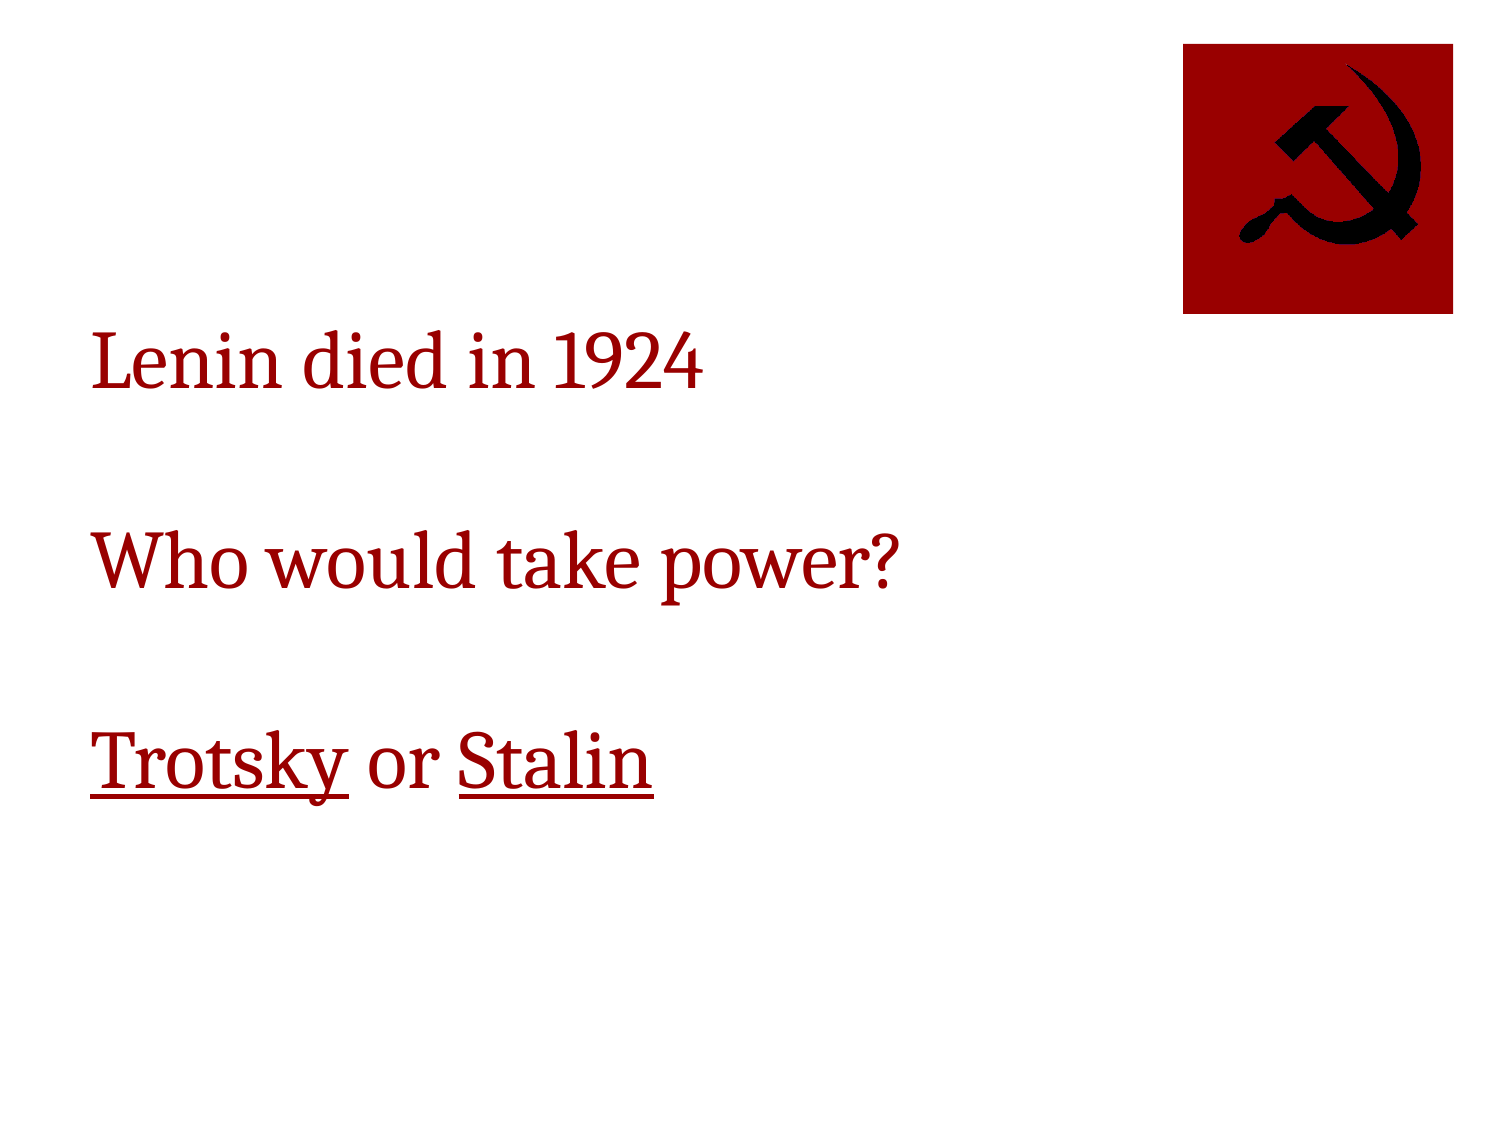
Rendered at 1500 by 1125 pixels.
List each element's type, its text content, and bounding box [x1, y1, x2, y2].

picture [1211, 36, 1463, 288]
title Lenin died in 1924 Who would take power? Trotsky or Stalin [75, 62, 1425, 813]
